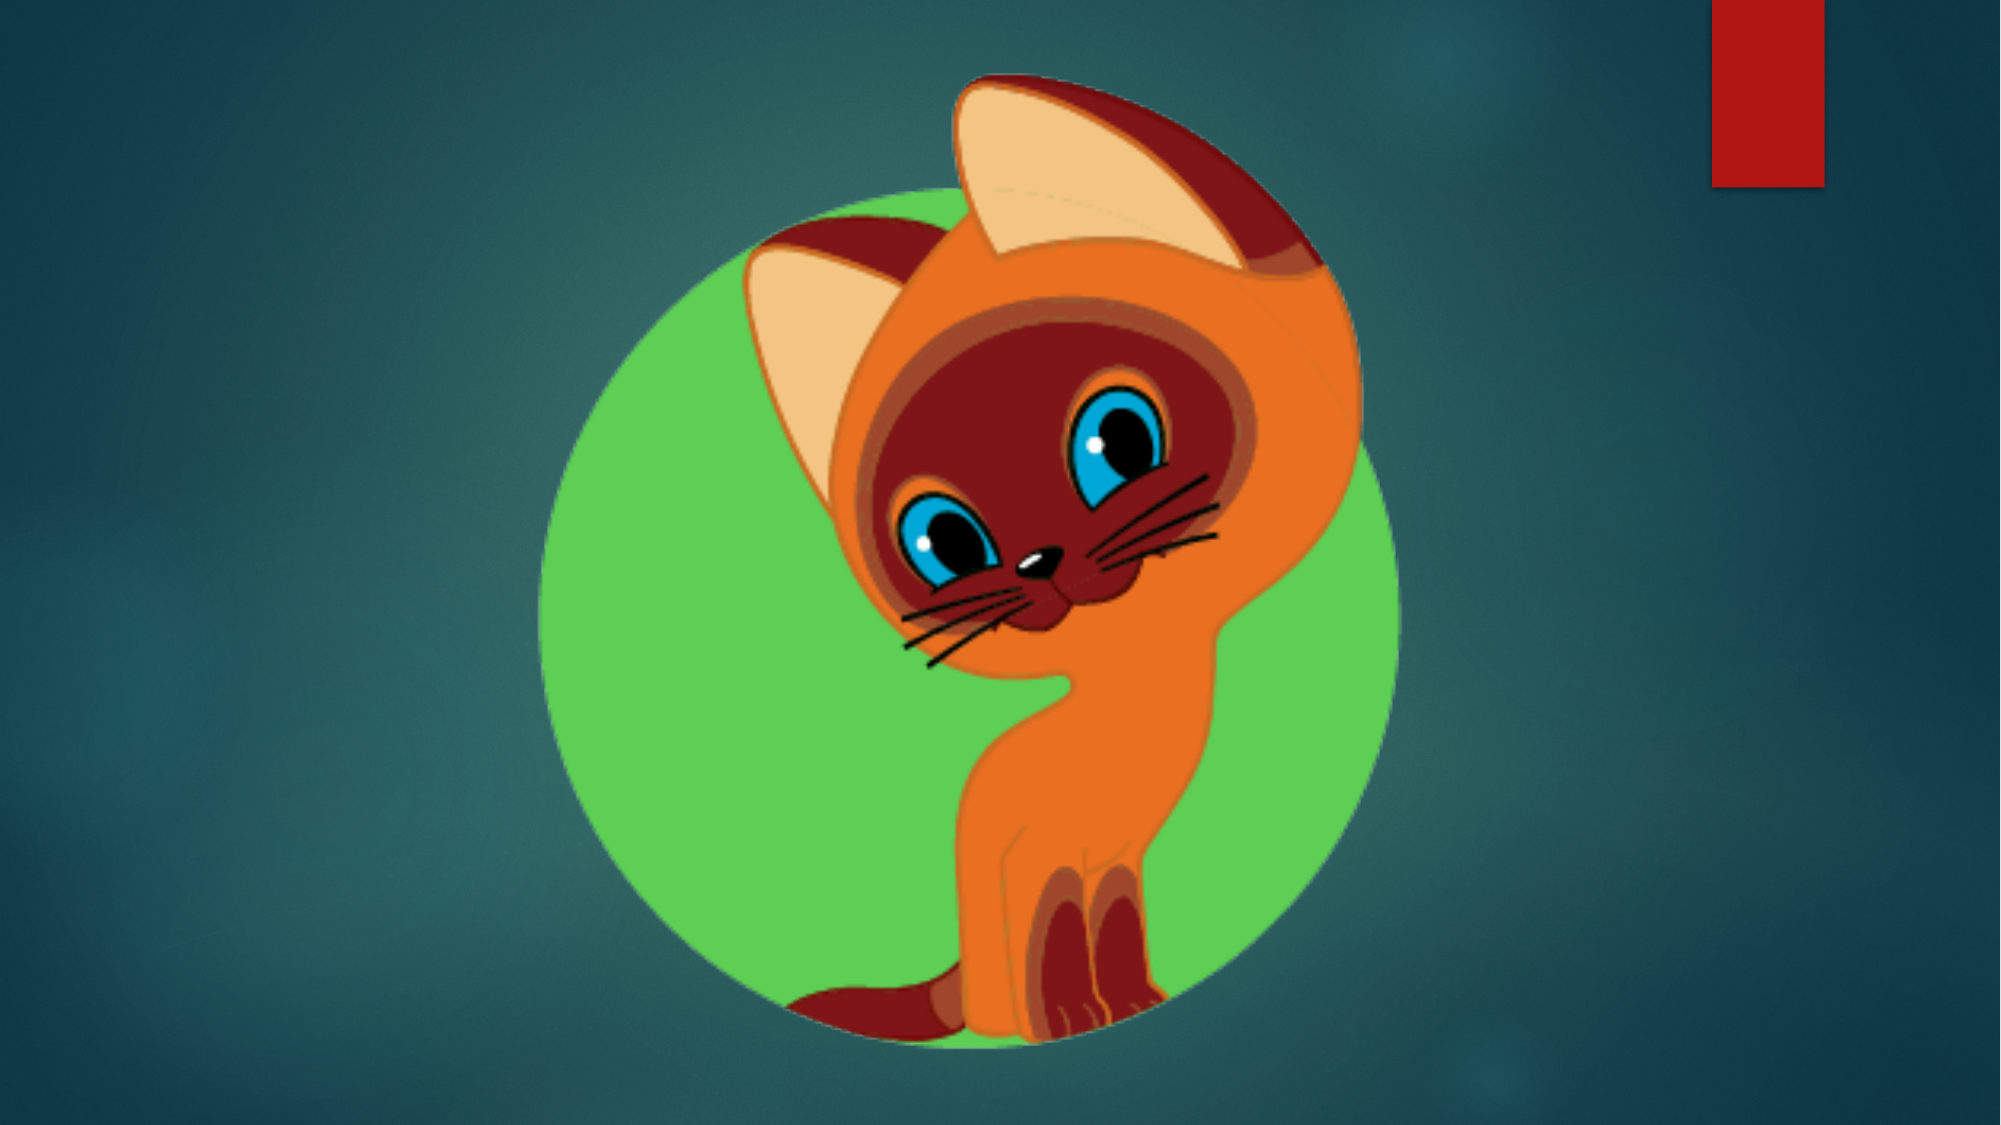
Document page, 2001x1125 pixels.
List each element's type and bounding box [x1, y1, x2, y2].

picture [0, 0, 1576, 1125]
